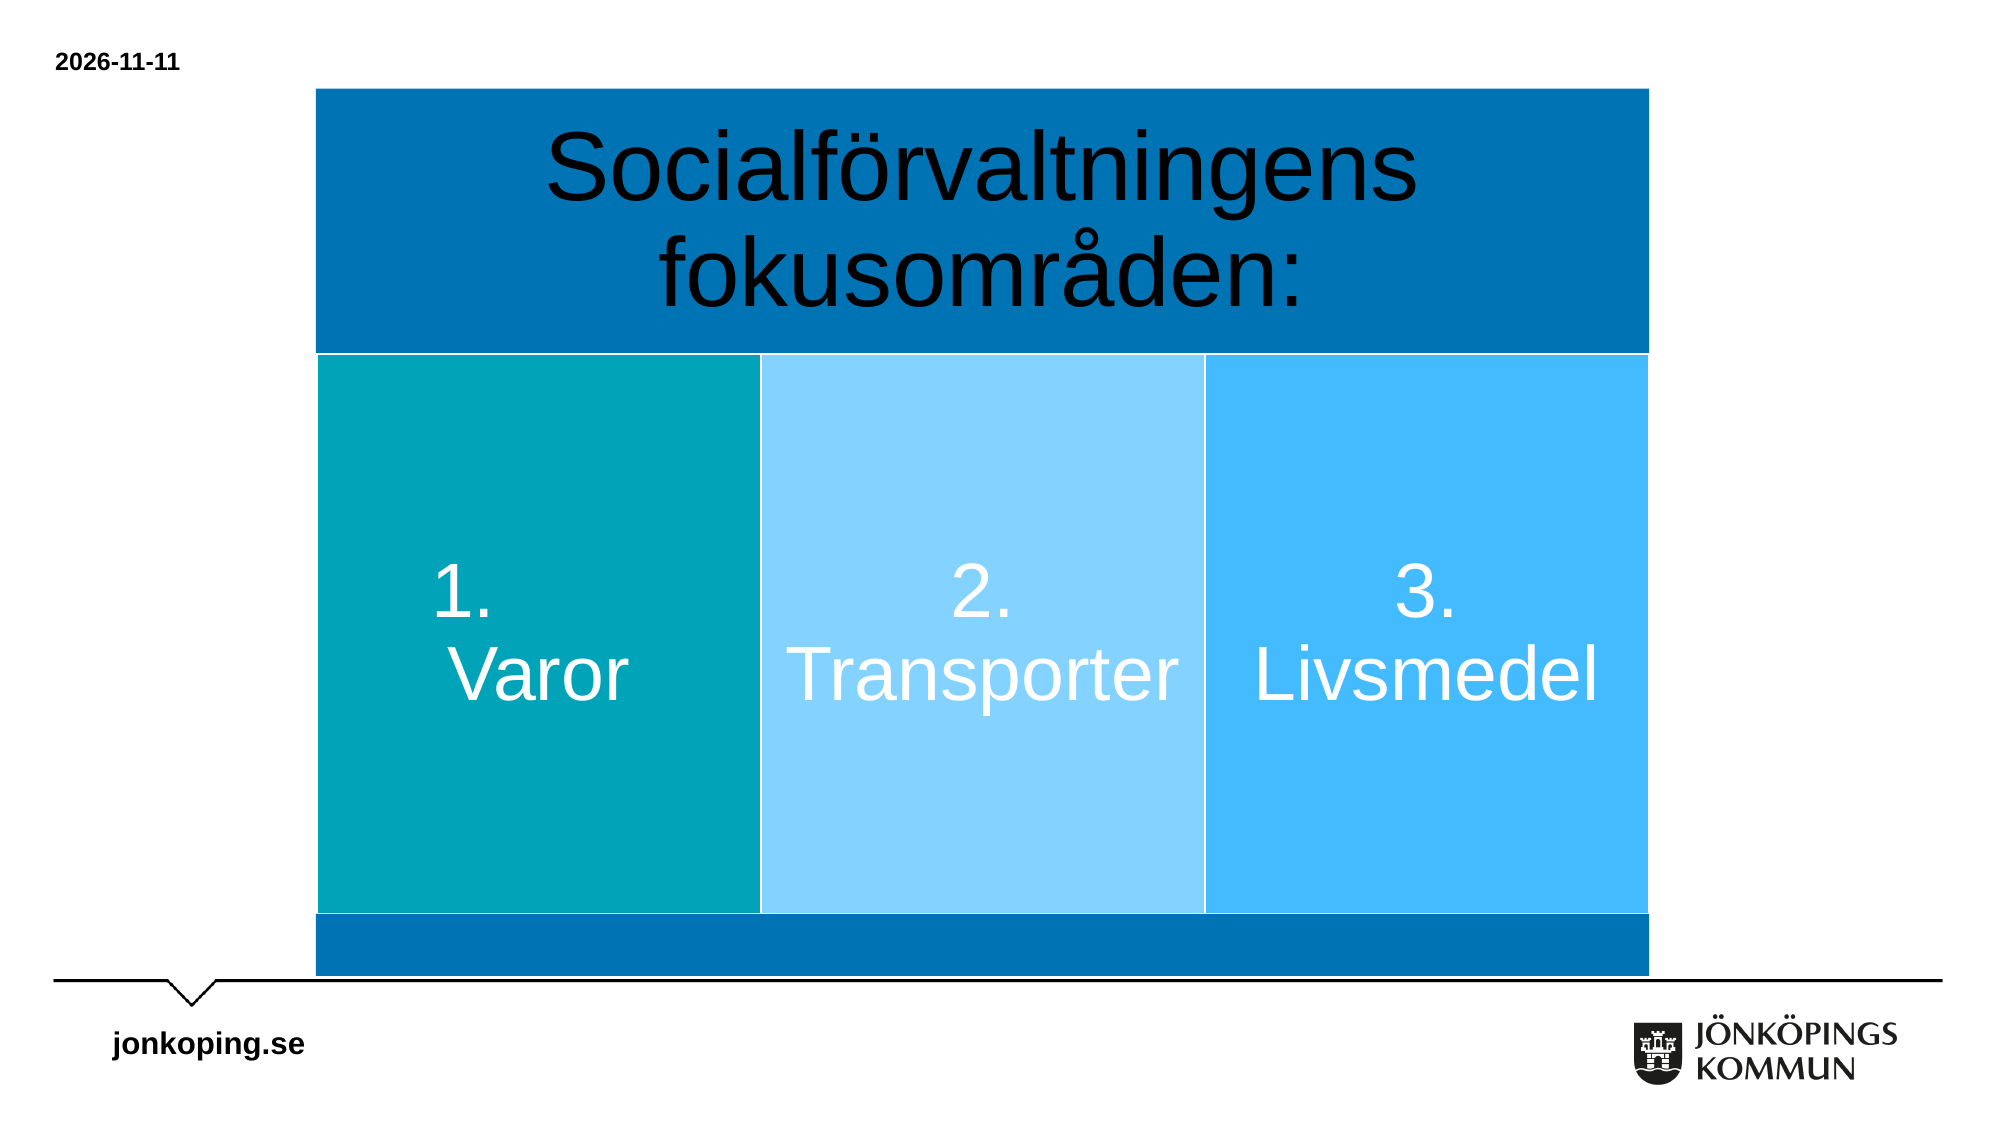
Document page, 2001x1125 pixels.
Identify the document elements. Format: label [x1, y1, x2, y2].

picture [45, 979, 1950, 1007]
picture [1634, 1014, 1897, 1085]
text_box [315, 87, 1650, 976]
slide_number [55, 45, 203, 75]
